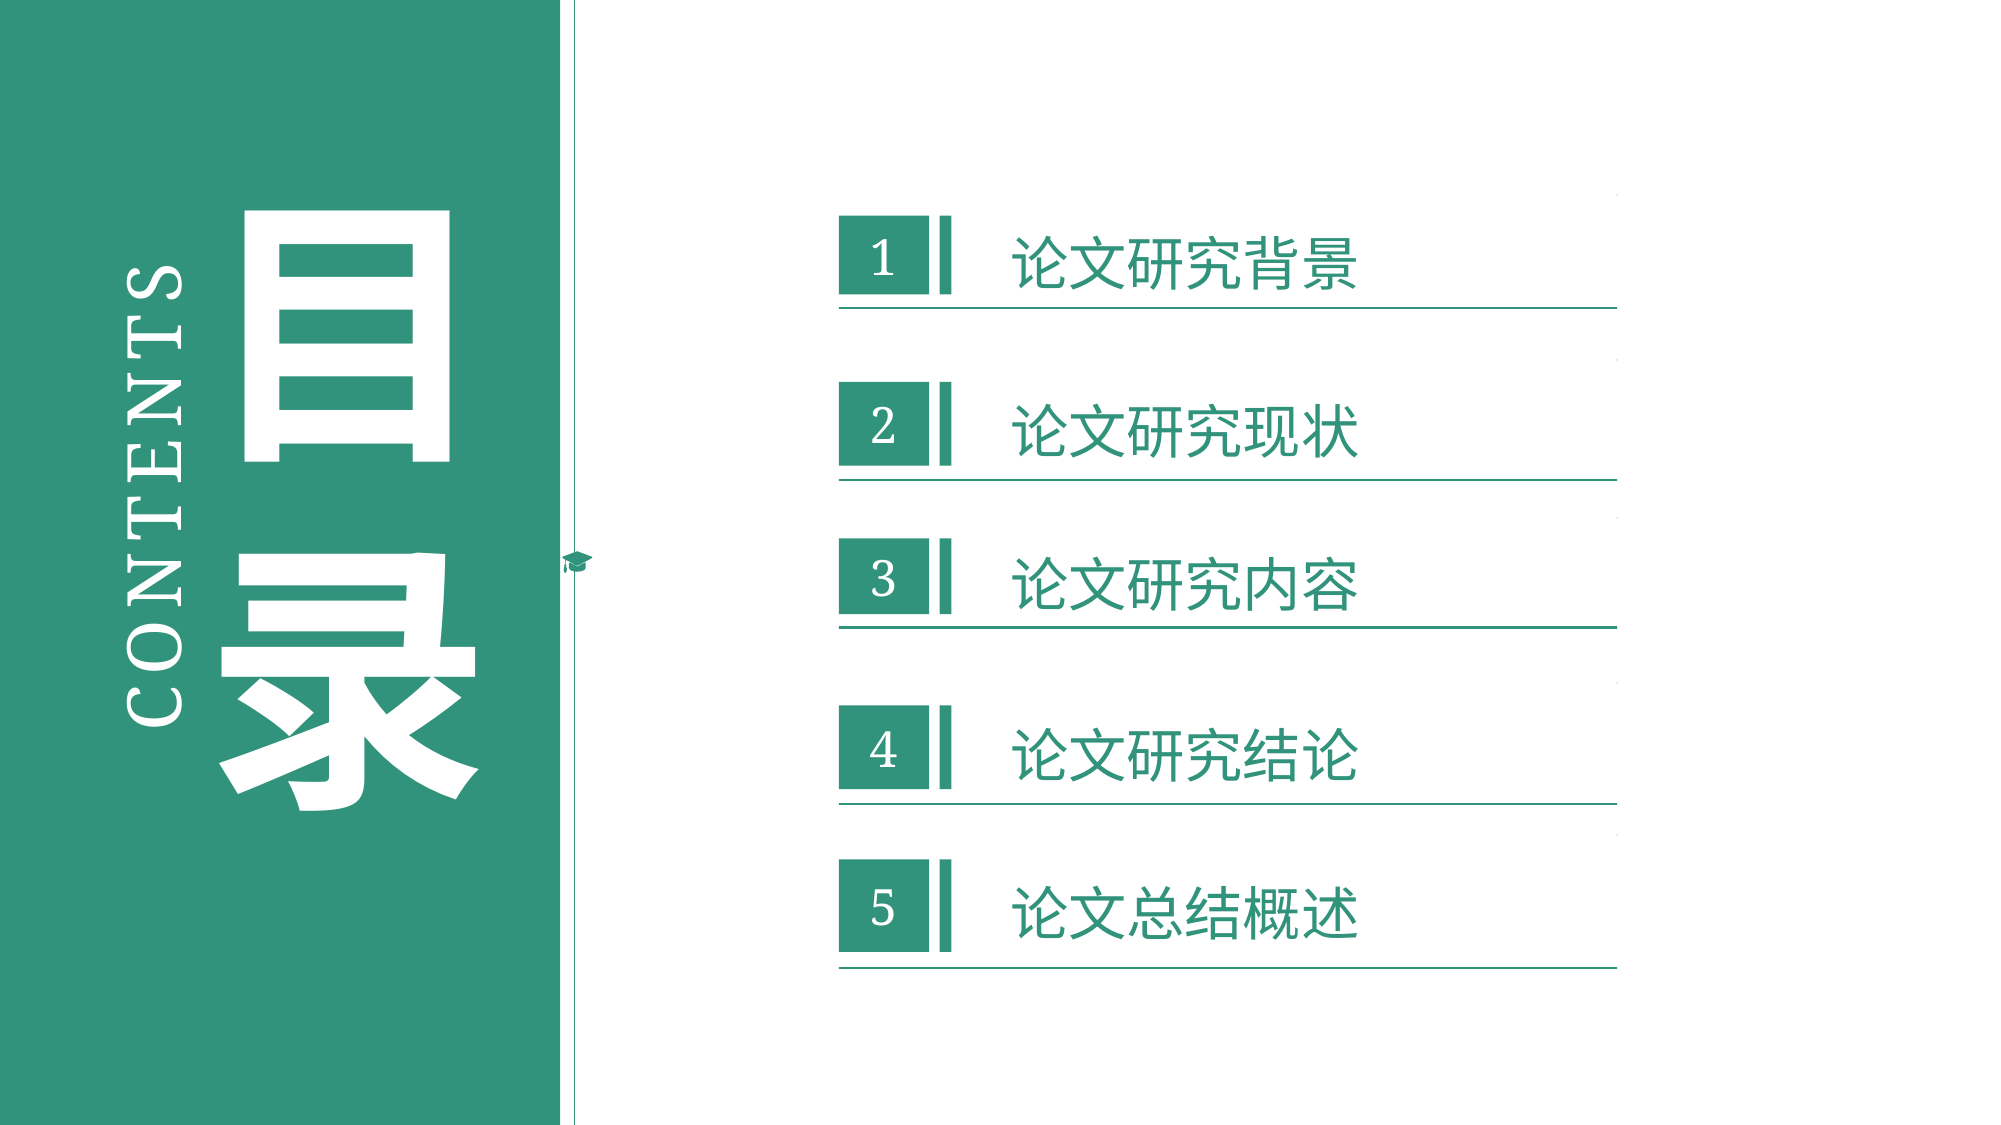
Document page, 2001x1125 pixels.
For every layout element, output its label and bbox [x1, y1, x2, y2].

text_box [0, 0, 561, 1125]
text_box [838, 834, 1618, 969]
text_box [838, 518, 1618, 628]
text_box [23, 153, 501, 842]
text_box [838, 194, 1618, 309]
text_box [838, 359, 1618, 481]
text_box [561, 0, 593, 1125]
text_box [838, 683, 1618, 804]
